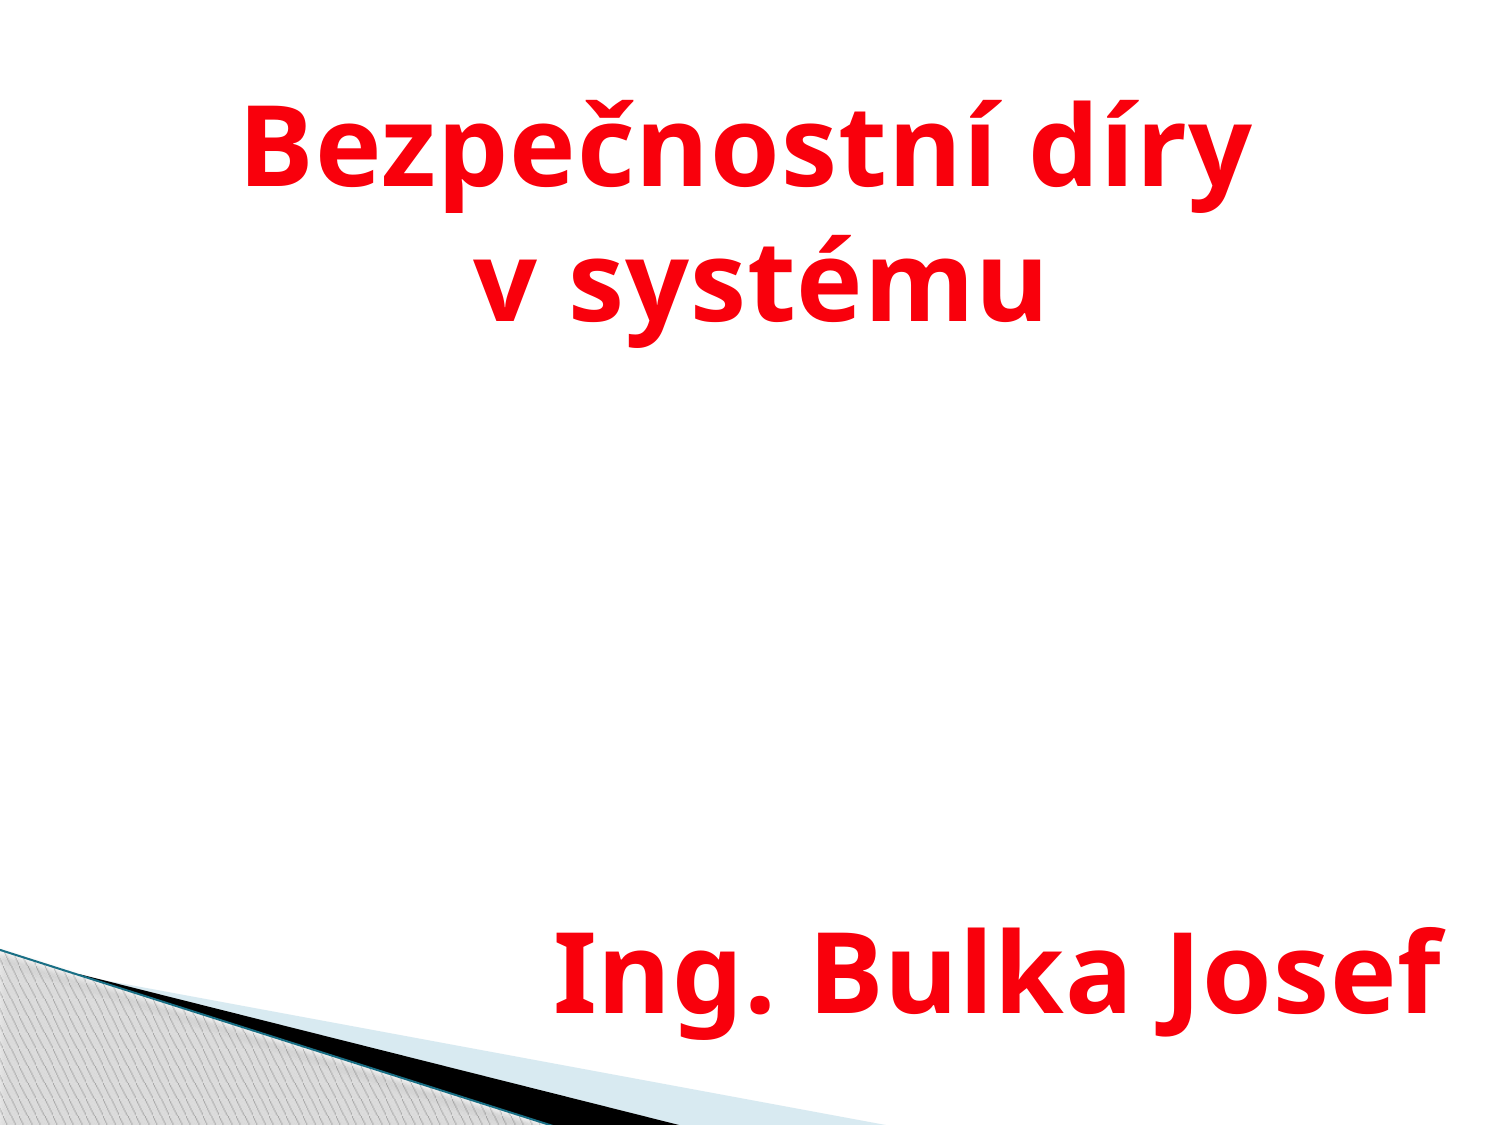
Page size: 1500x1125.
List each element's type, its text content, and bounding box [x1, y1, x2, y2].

text_box Bezpečnostní díry v systému [53, 66, 1471, 352]
text_box Ing. Bulka Josef [513, 893, 1483, 1043]
